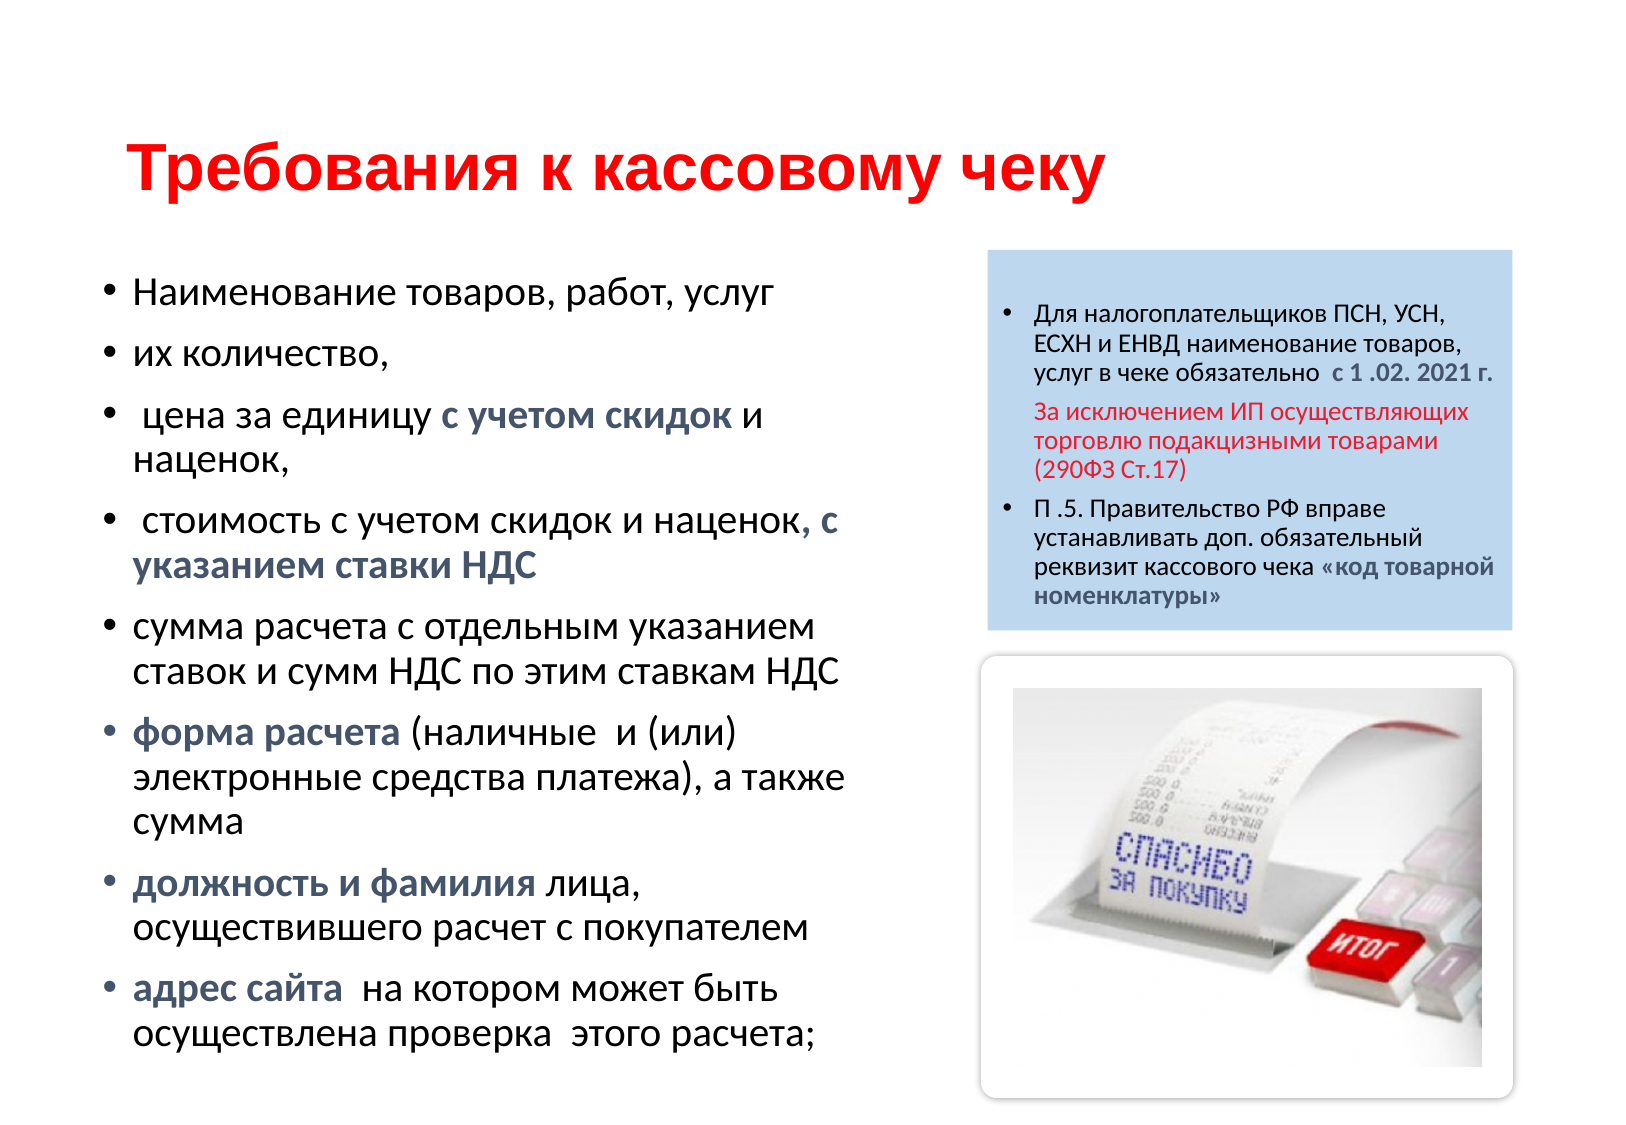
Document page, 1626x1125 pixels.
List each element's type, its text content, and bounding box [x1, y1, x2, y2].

list Наименование товаров, работ, услуг их количество, цена за единицу с учетом скидок и наценок, стоимость с учетом скидок и наценок, с указанием ставки НДС сумма расчета с отдельным указанием ставок и сумм НДС по этим ставкам НДС форма расчета (наличные и (или) электронные средства платежа), а также сумма должность и фамилия лица, осуществившего расчет с покупателем адрес сайта на котором может быть осуществлена проверка этого расчета; [86, 261, 907, 1065]
title Требования к кассовому чеку [111, 59, 1514, 278]
list Для налогоплательщиков ПСН, УСН, ЕСХН и ЕНВД наименование товаров, услуг в чеке обязательно с 1 .02. 2021 г. За исключением ИП осуществляющих торговлю подакцизными товарами (290ФЗ Ст.17) П .5. Правительство РФ вправе устанавливать доп. обязательный реквизит кассового чека «код товарной номенклатуры» [987, 249, 1513, 631]
picture [1012, 687, 1483, 1068]
